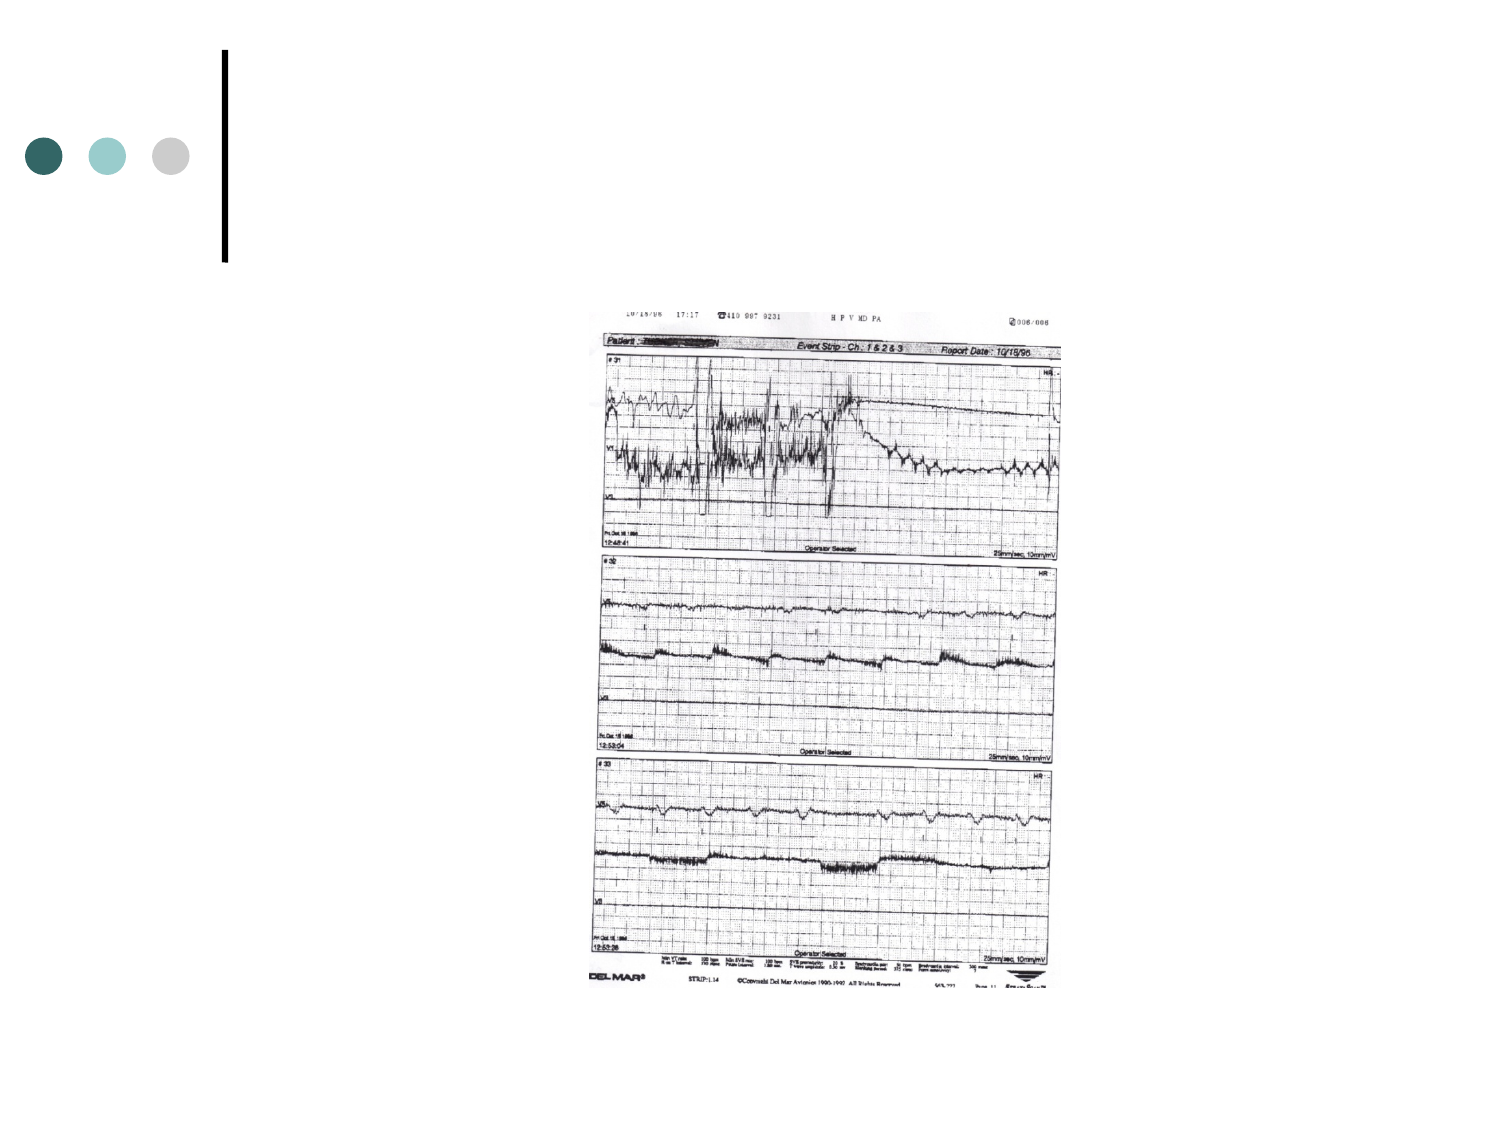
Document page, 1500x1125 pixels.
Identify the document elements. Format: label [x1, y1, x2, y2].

list [589, 312, 1061, 988]
